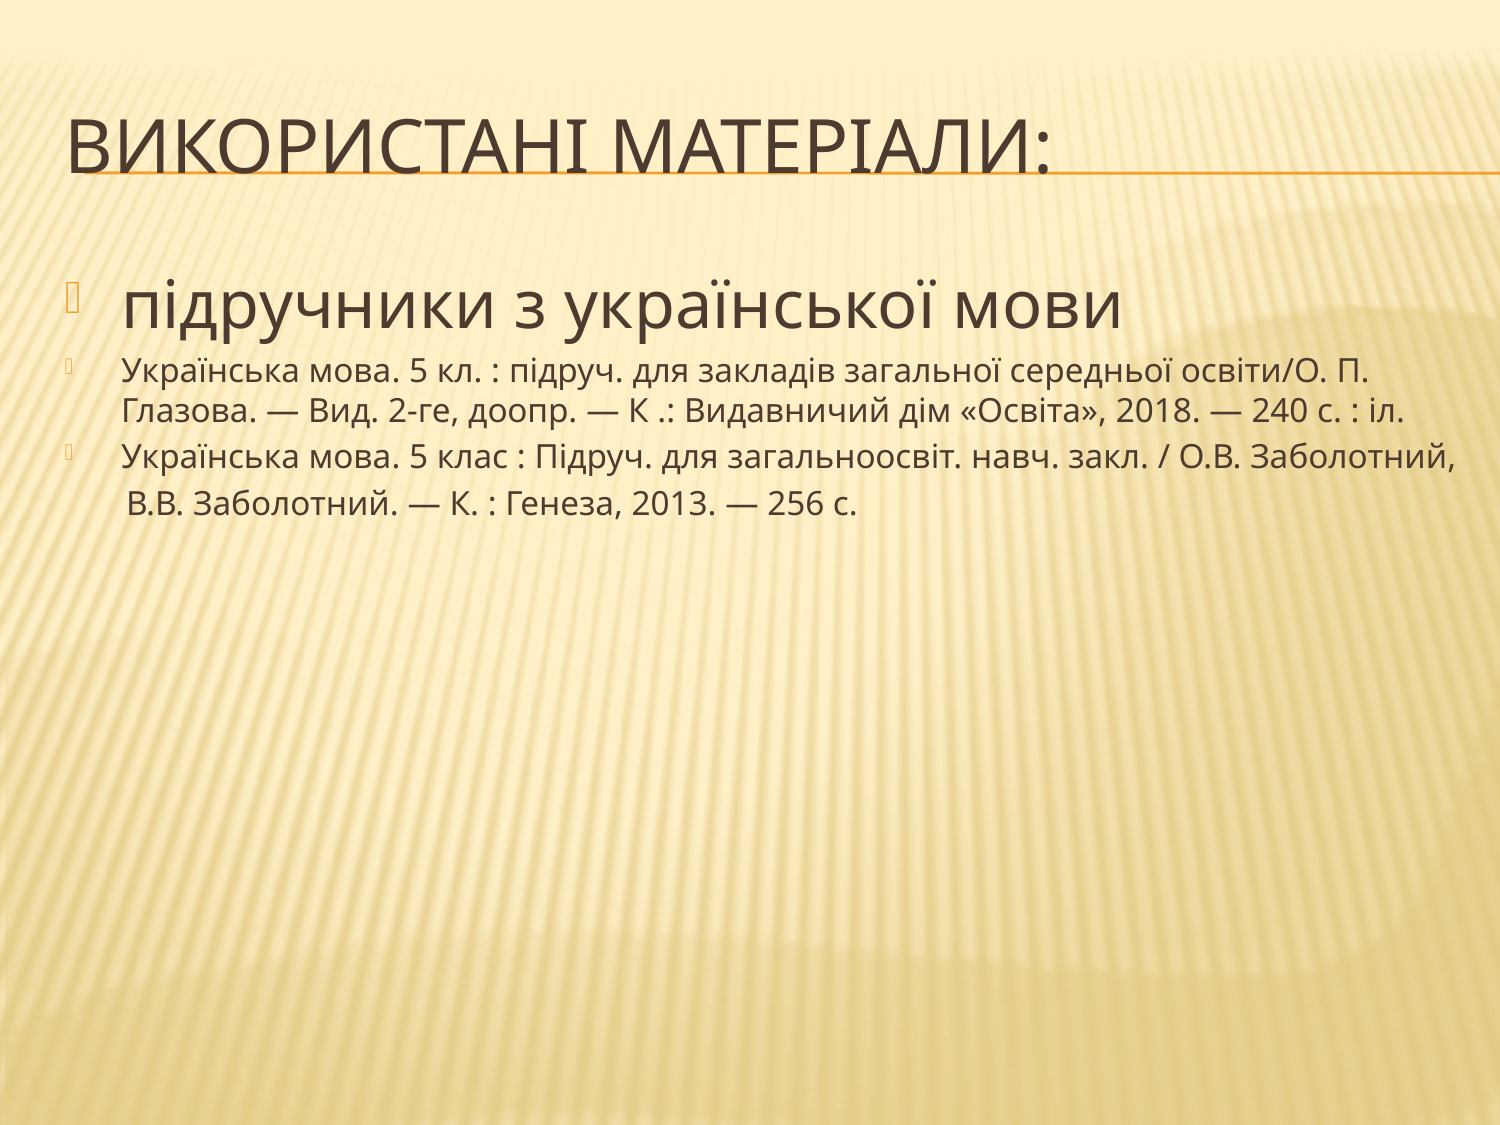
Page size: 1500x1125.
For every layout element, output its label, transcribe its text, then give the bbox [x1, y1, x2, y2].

title Використані матеріали: [50, 75, 1475, 213]
list підручники з української мови Українська мова. 5 кл. : підруч. для закладів загальної середньої освіти/О. П. Глазова. — Вид. 2-ге, доопр. — К .: Видавничий дім «Освіта», 2018. — 240 с. : іл. Українська мова. 5 клас : Підруч. для загальноосвіт. навч. закл. / О.В. Заболотний, В.В. Заболотний. — К. : Генеза, 2013. — 256 с. [50, 254, 1475, 998]
